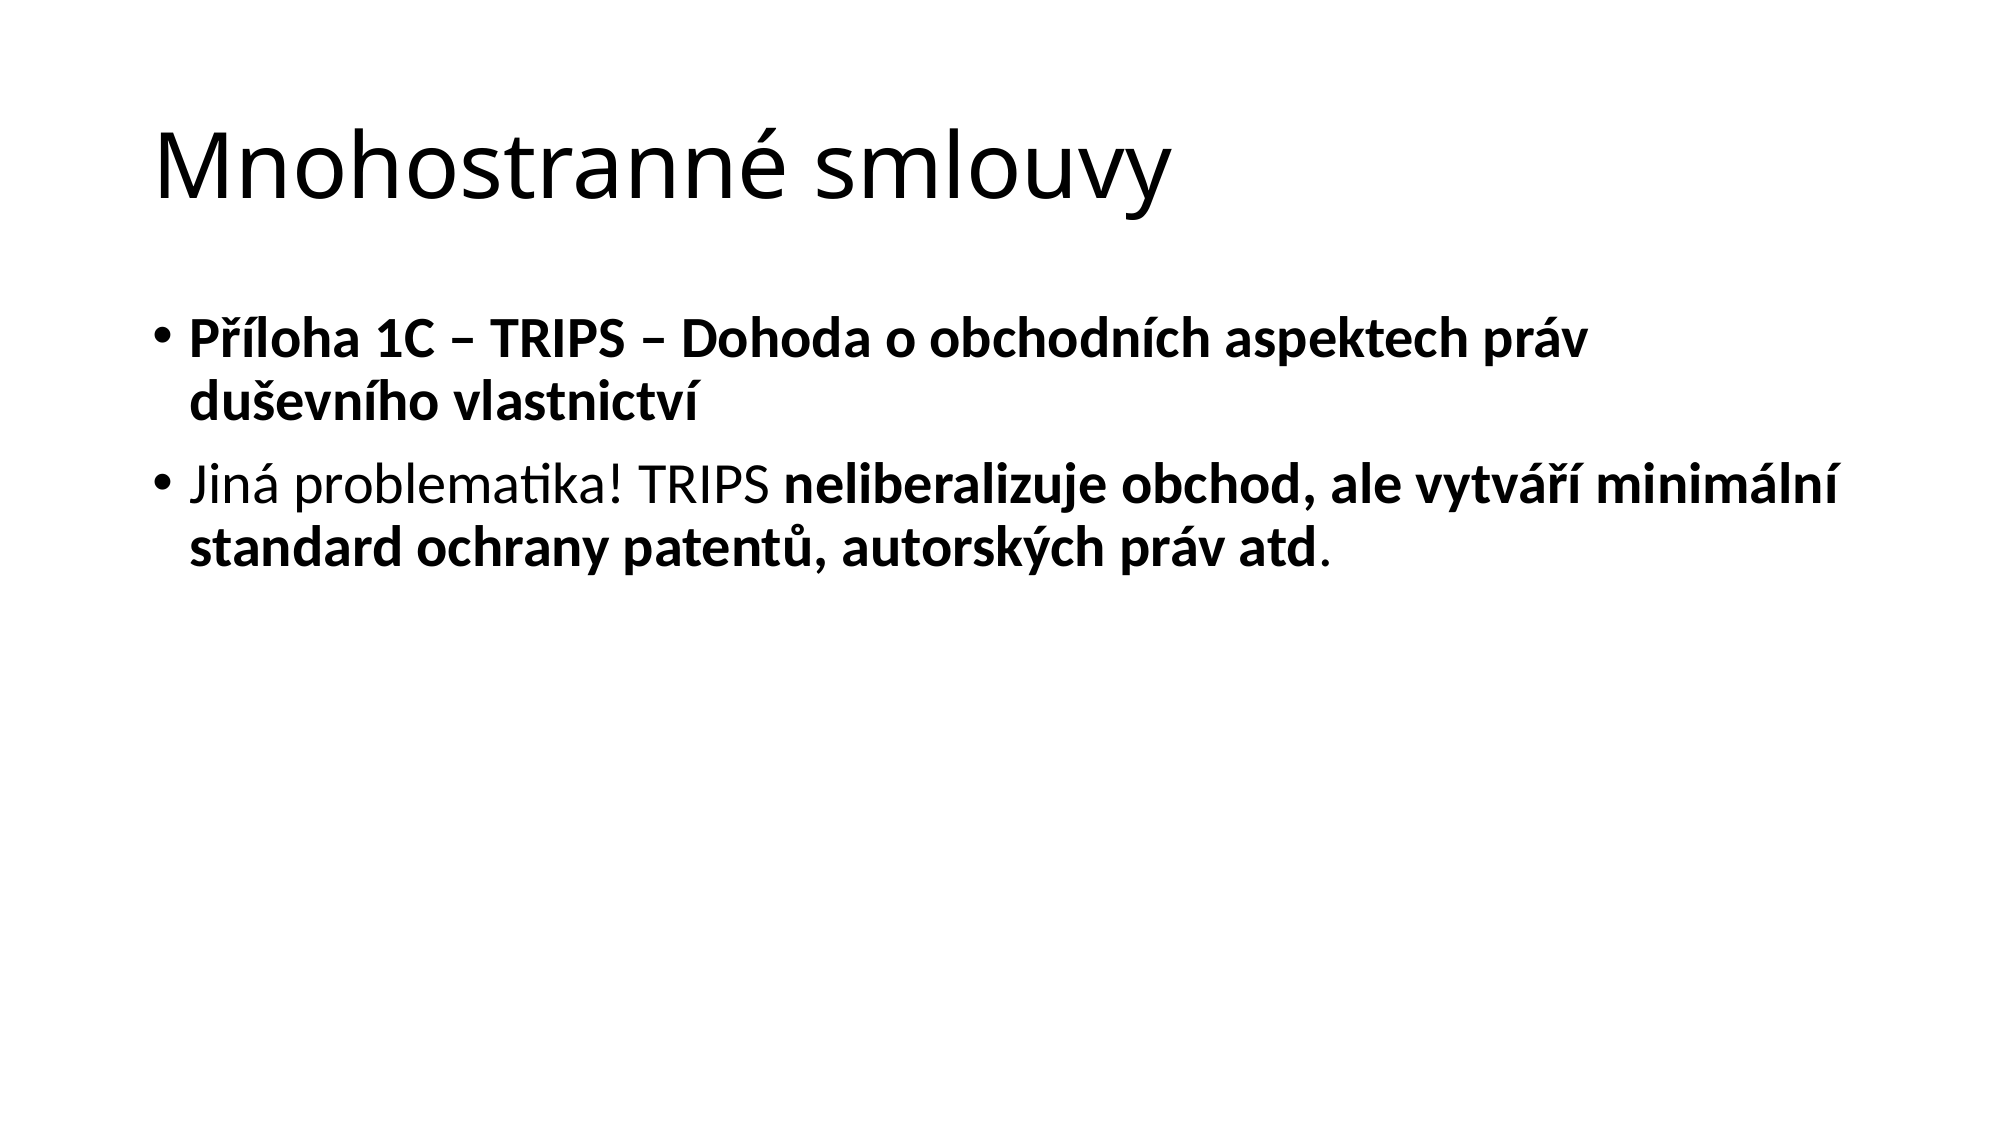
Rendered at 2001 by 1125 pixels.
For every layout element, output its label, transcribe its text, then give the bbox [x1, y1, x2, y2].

list Příloha 1C – TRIPS – Dohoda o obchodních aspektech práv duševního vlastnictví Jiná problematika! TRIPS neliberalizuje obchod, ale vytváří minimální standard ochrany patentů, autorských práv atd. [137, 299, 1863, 1014]
title Mnohostranné smlouvy [137, 59, 1863, 278]
